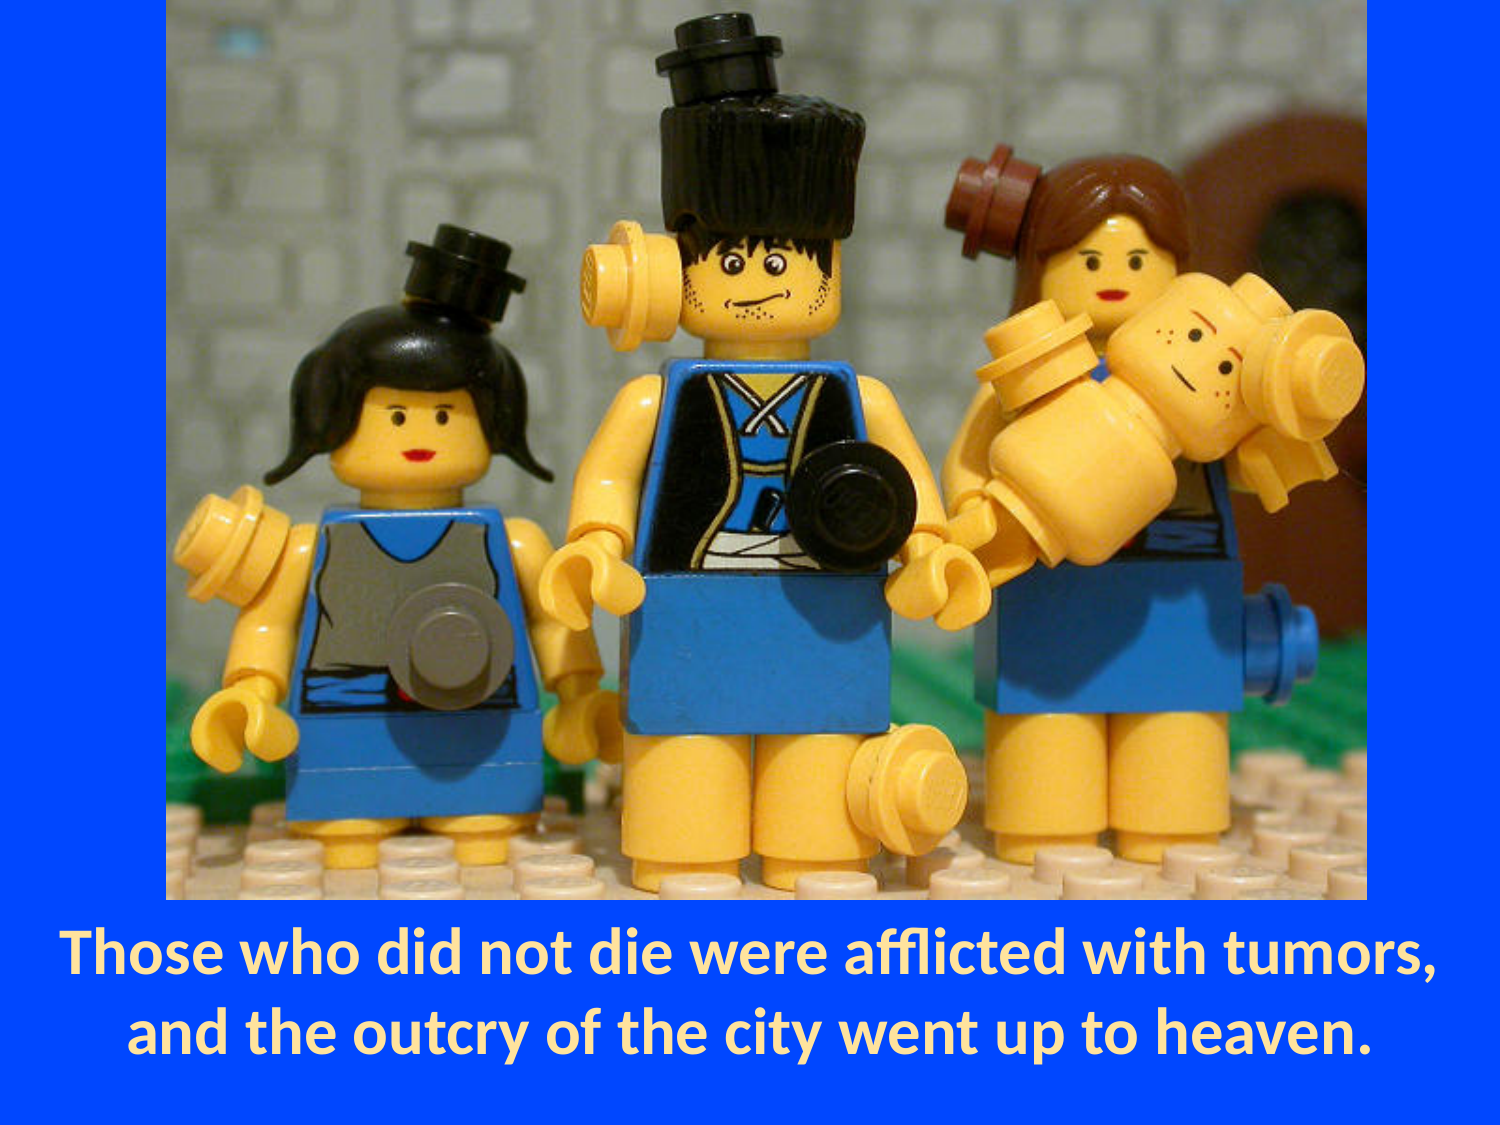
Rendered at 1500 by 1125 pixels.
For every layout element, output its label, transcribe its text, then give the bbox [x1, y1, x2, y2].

list Those who did not die were afflicted with tumors, and the outcry of the city went up to heaven. [37, 900, 1463, 1100]
picture [166, 0, 1367, 901]
